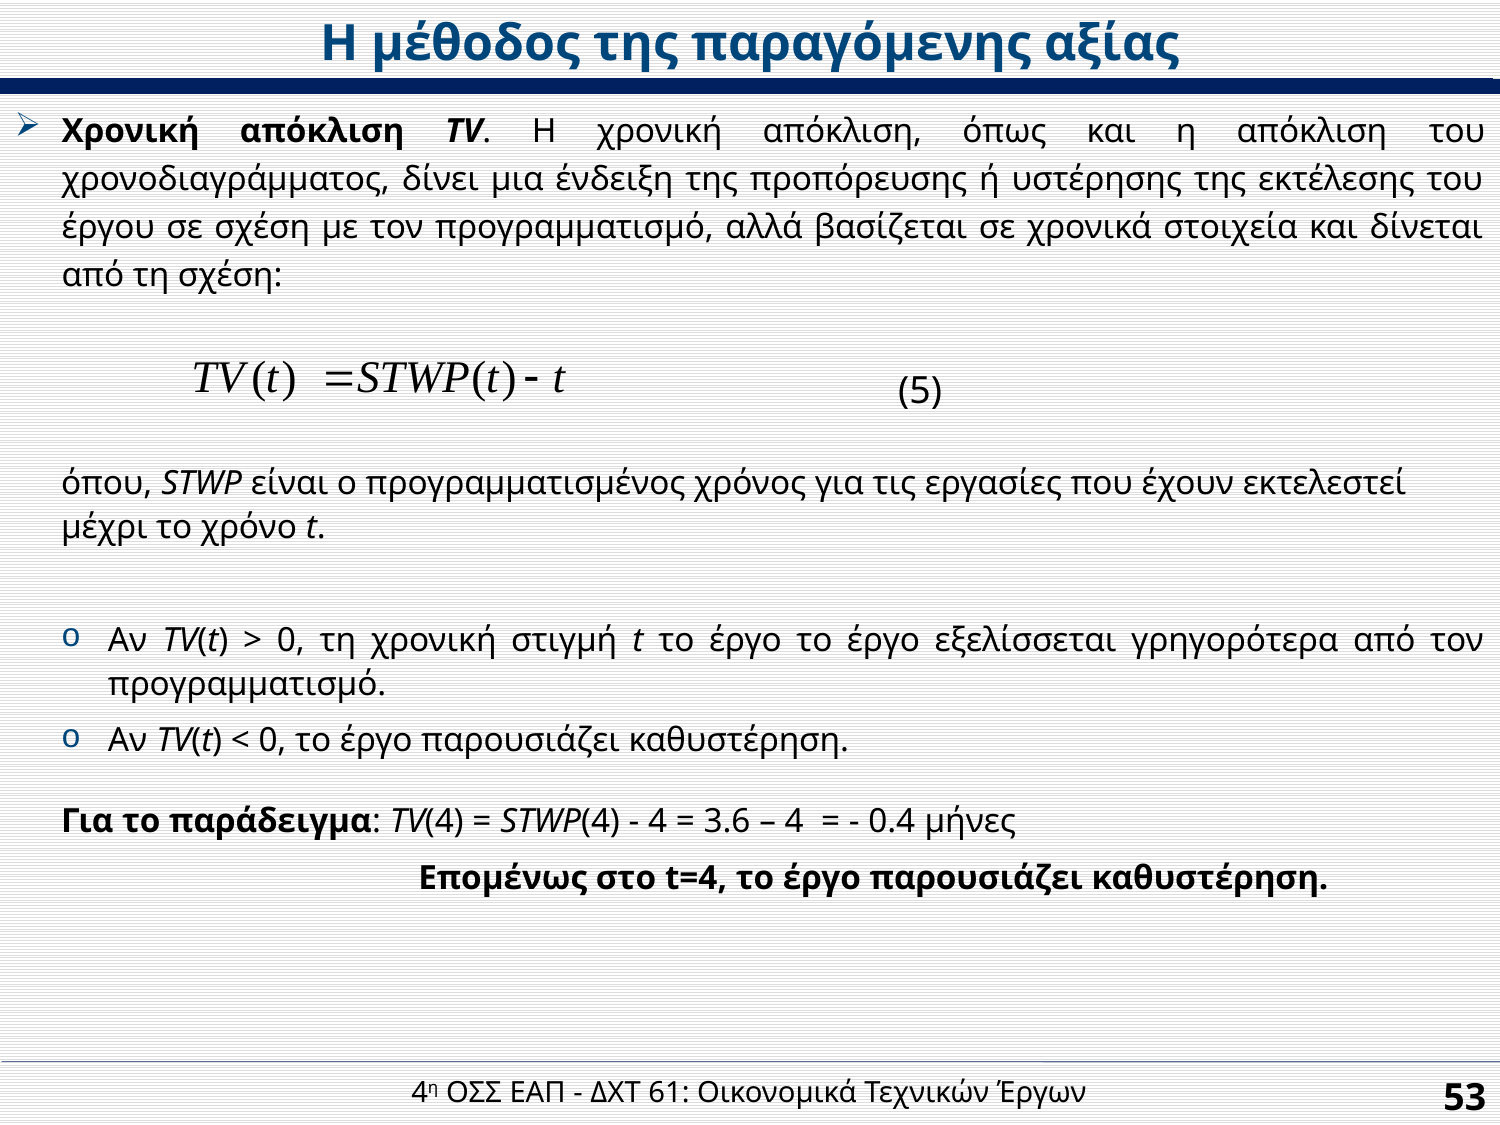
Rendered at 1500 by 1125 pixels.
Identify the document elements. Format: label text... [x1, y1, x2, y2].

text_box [187, 349, 988, 415]
text_box Η μέθοδος της παραγόμενης αξίας [0, 2, 1500, 78]
text_box όπου, STWP είναι ο προγραμματισμένος χρόνος για τις εργασίες που έχουν εκτελεστεί μέχρι το χρόνο t. Αν ΤV(t) > 0, τη χρονική στιγμή t το έργο το έργο εξελίσσεται γρηγορότερα από τον προγραμματισμό. Αν ΤV(t) < 0, το έργο παρουσιάζει καθυστέρηση. Για το παράδειγμα: ΤV(4) = STWP(4) - 4 = 3.6 – 4 = - 0.4 μήνες Επομένως στο t=4, το έργο παρουσιάζει καθυστέρηση. [0, 450, 1500, 904]
text_box Χρονική απόκλιση TV. Η χρονική απόκλιση, όπως και η απόκλιση του χρονοδιαγράμματος, δίνει μια ένδειξη της προπόρευσης ή υστέρησης της εκτέλεσης του έργου σε σχέση με τον προγραμματισμό, αλλά βασίζεται σε χρονικά στοιχεία και δίνεται από τη σχέση: [0, 93, 1500, 300]
